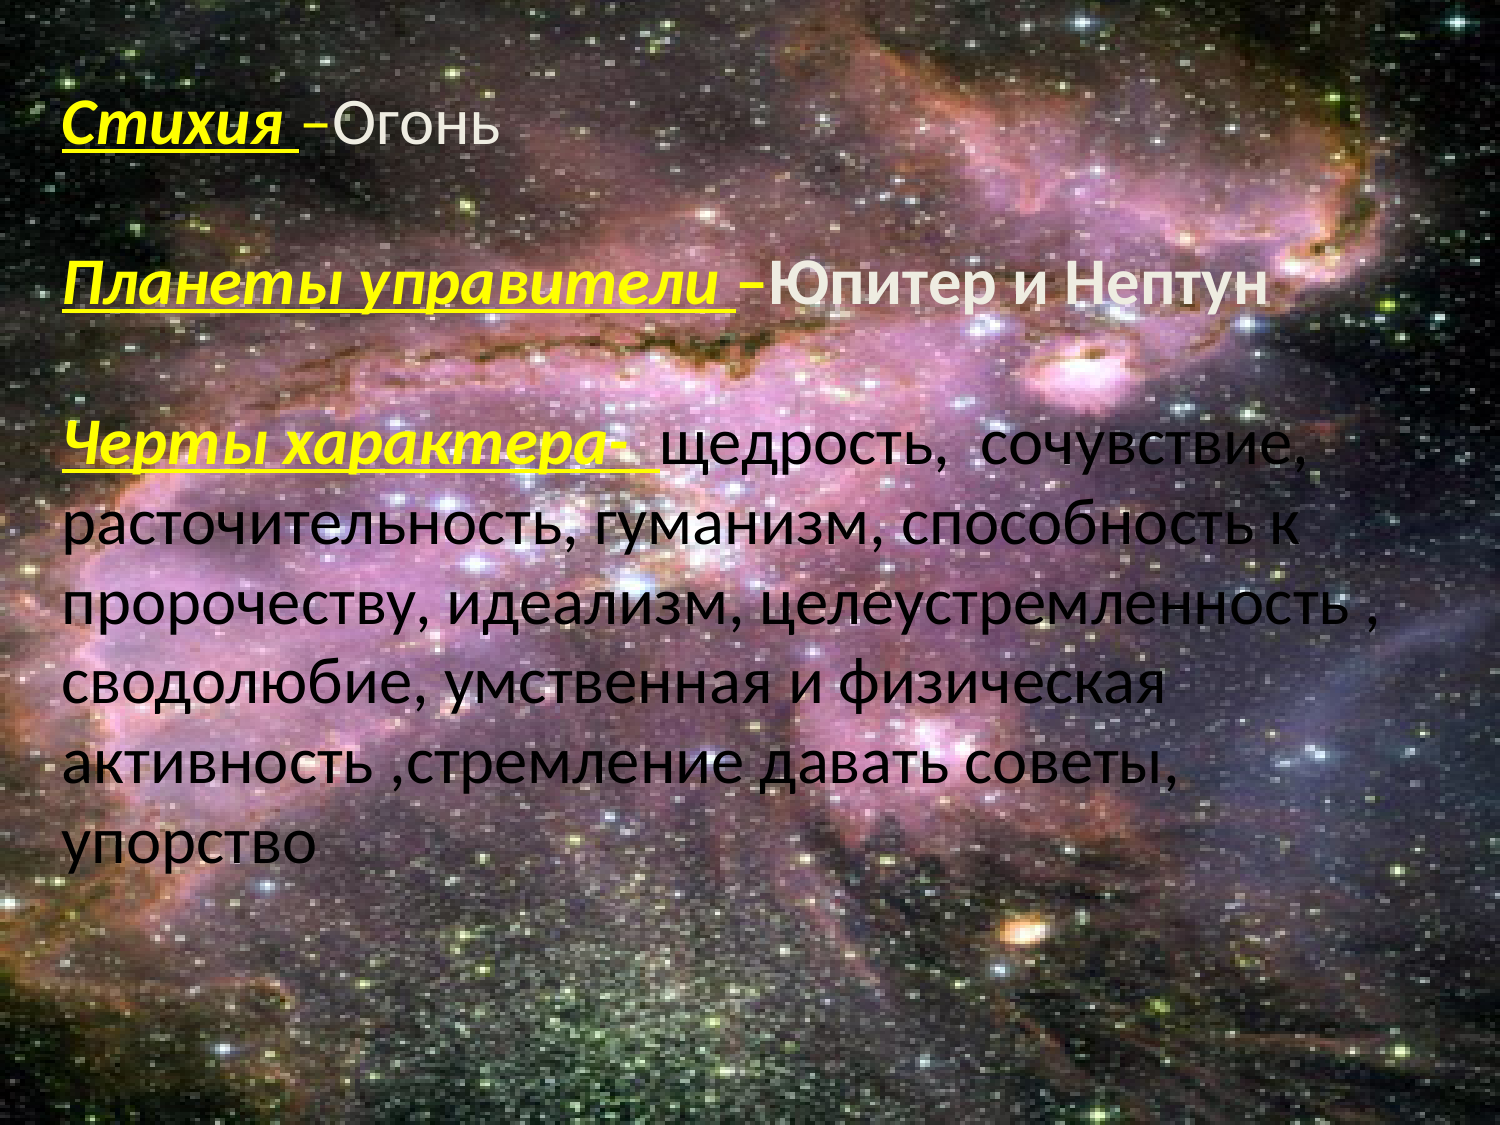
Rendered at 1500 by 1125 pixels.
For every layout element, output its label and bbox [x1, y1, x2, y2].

list [0, 0, 1500, 1125]
